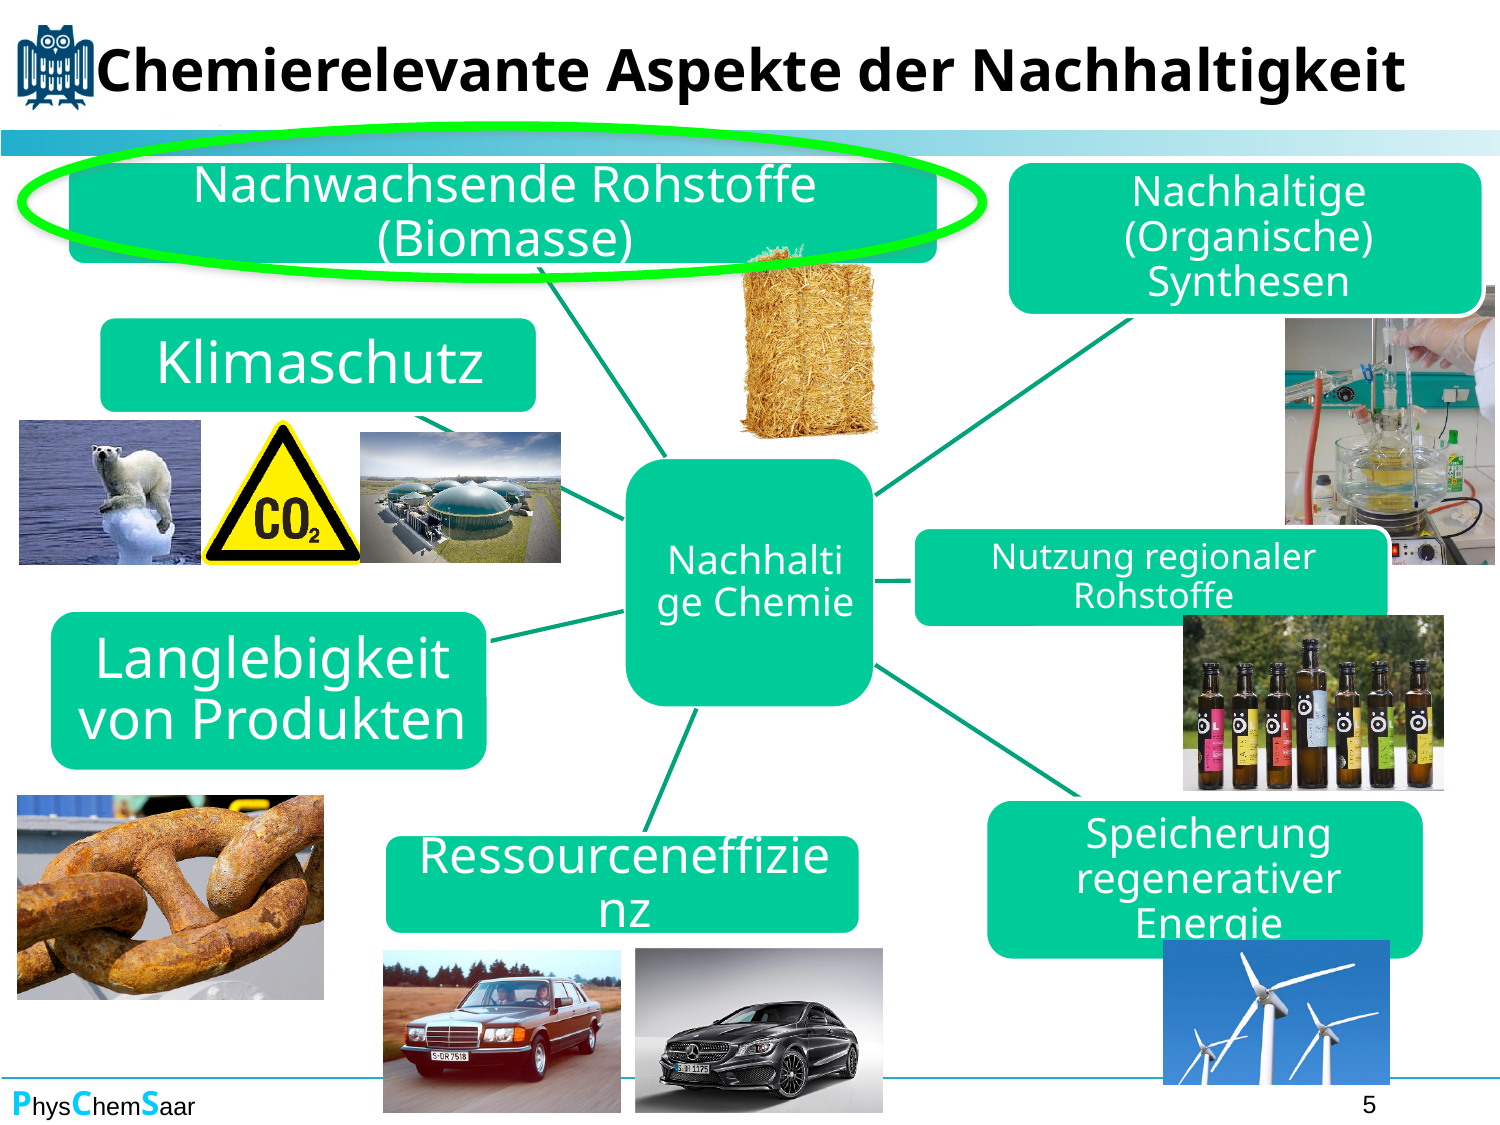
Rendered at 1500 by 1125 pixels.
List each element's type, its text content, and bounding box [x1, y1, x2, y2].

title Chemierelevante Aspekte der Nachhaltigkeit [18, 25, 1484, 111]
picture [736, 243, 884, 444]
picture [12, 16, 99, 115]
text_box [106, 125, 899, 159]
picture [1163, 940, 1391, 1086]
picture [383, 950, 621, 1113]
slide_number 5 [1259, 1052, 1500, 1113]
picture [635, 948, 883, 1113]
picture [1183, 615, 1444, 791]
picture [18, 420, 561, 565]
picture [17, 795, 324, 1000]
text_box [17, 160, 1500, 1000]
